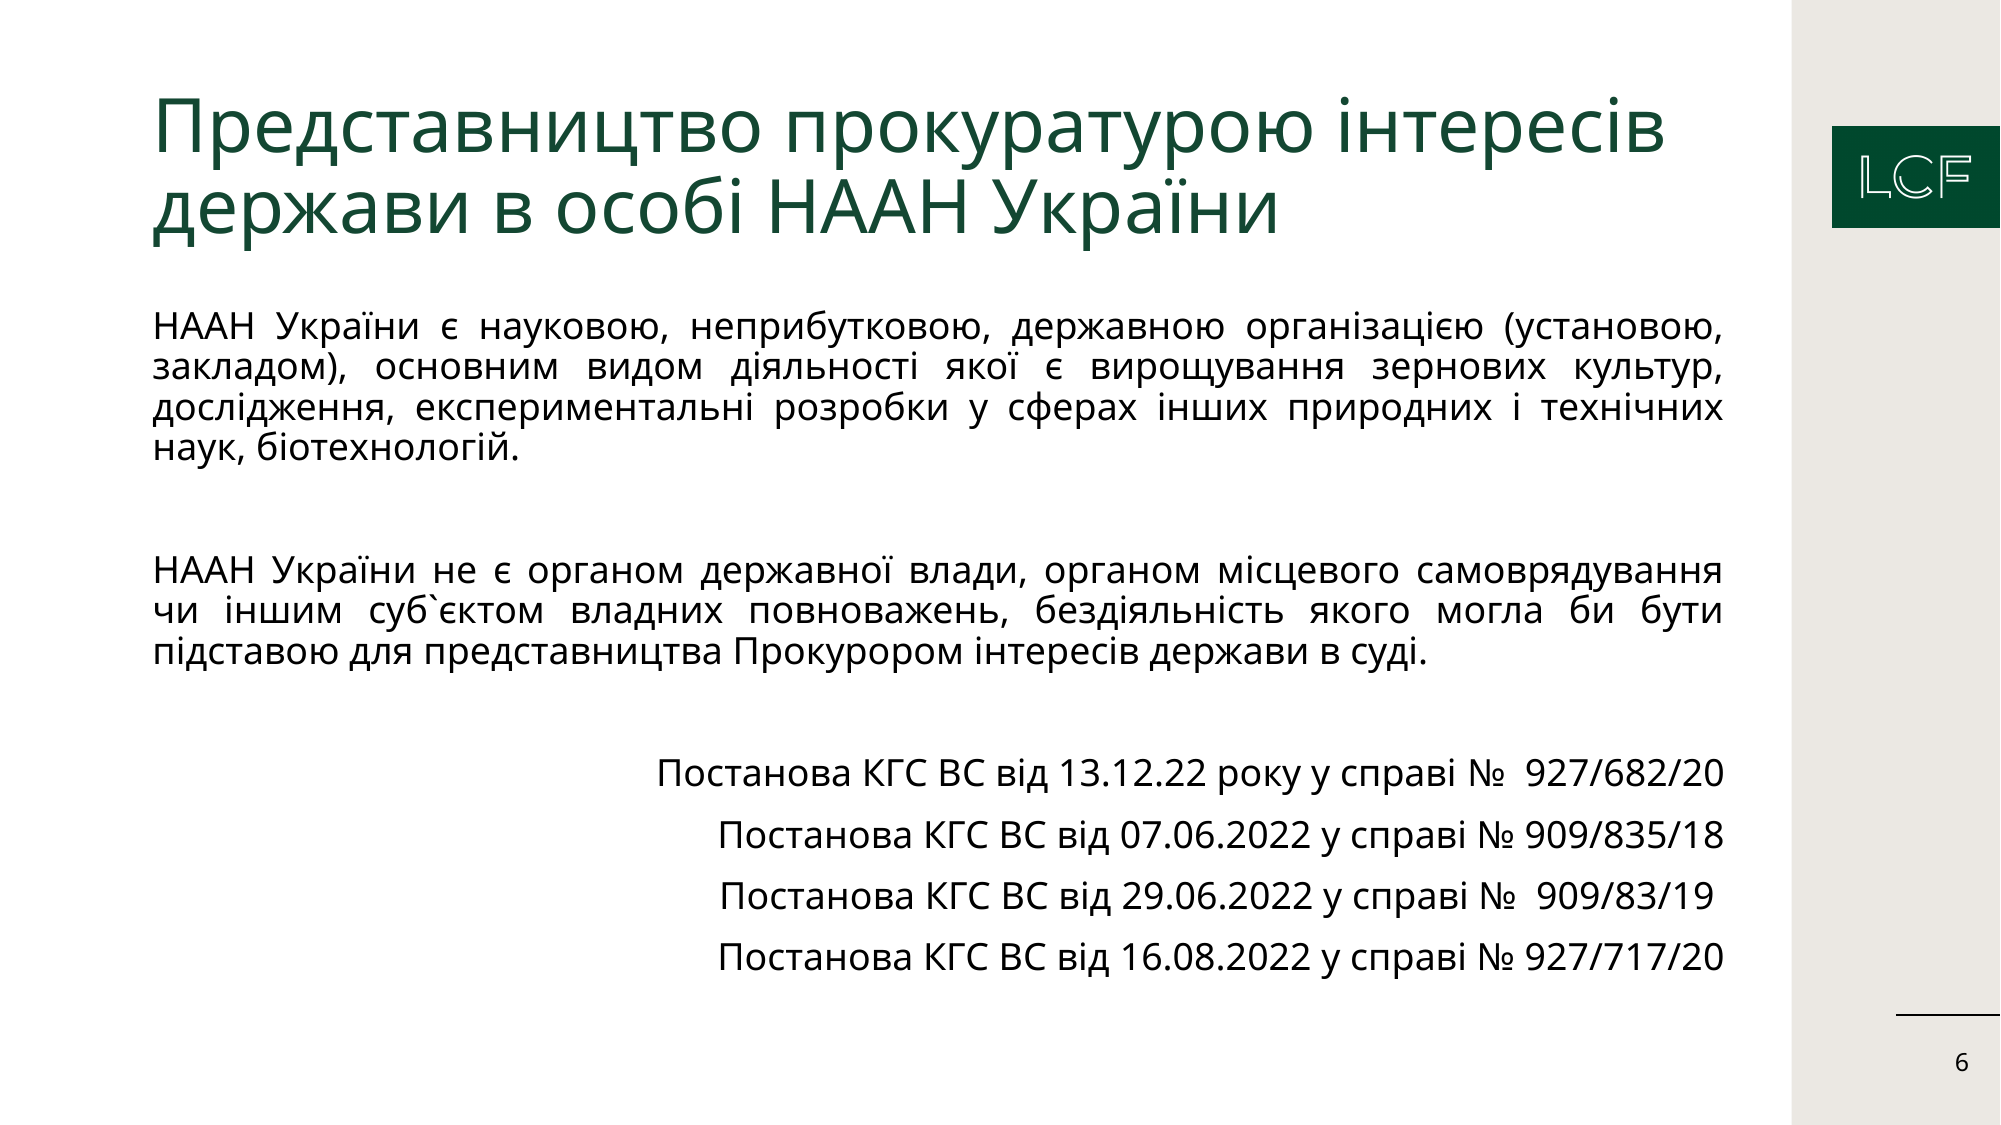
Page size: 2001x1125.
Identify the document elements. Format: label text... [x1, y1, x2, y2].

title Представництво прокуратурою інтересів держави в особі НААН України [137, 59, 1740, 278]
picture [1832, 126, 2000, 228]
list НААН України є науковою, неприбутковою, державною організацією (установою, закладом), основним видом діяльності якої є вирощування зернових культур, дослідження, експериментальні розробки у сферах інших природних і технічних наук, біотехнологій. НААН України не є органом державної влади, органом місцевого самоврядування чи іншим суб`єктом владних повноважень, бездіяльність якого могла би бути підставою для представництва Прокурором інтересів держави в суді. Постанова КГС ВС від 13.12.22 року у справі № 927/682/20 Постанова КГС ВС від 07.06.2022 у справі № 909/835/18 Постанова КГС ВС від 29.06.2022 у справі № 909/83/19 Постанова КГС ВС від 16.08.2022 у справі № 927/717/20 [137, 299, 1740, 1014]
